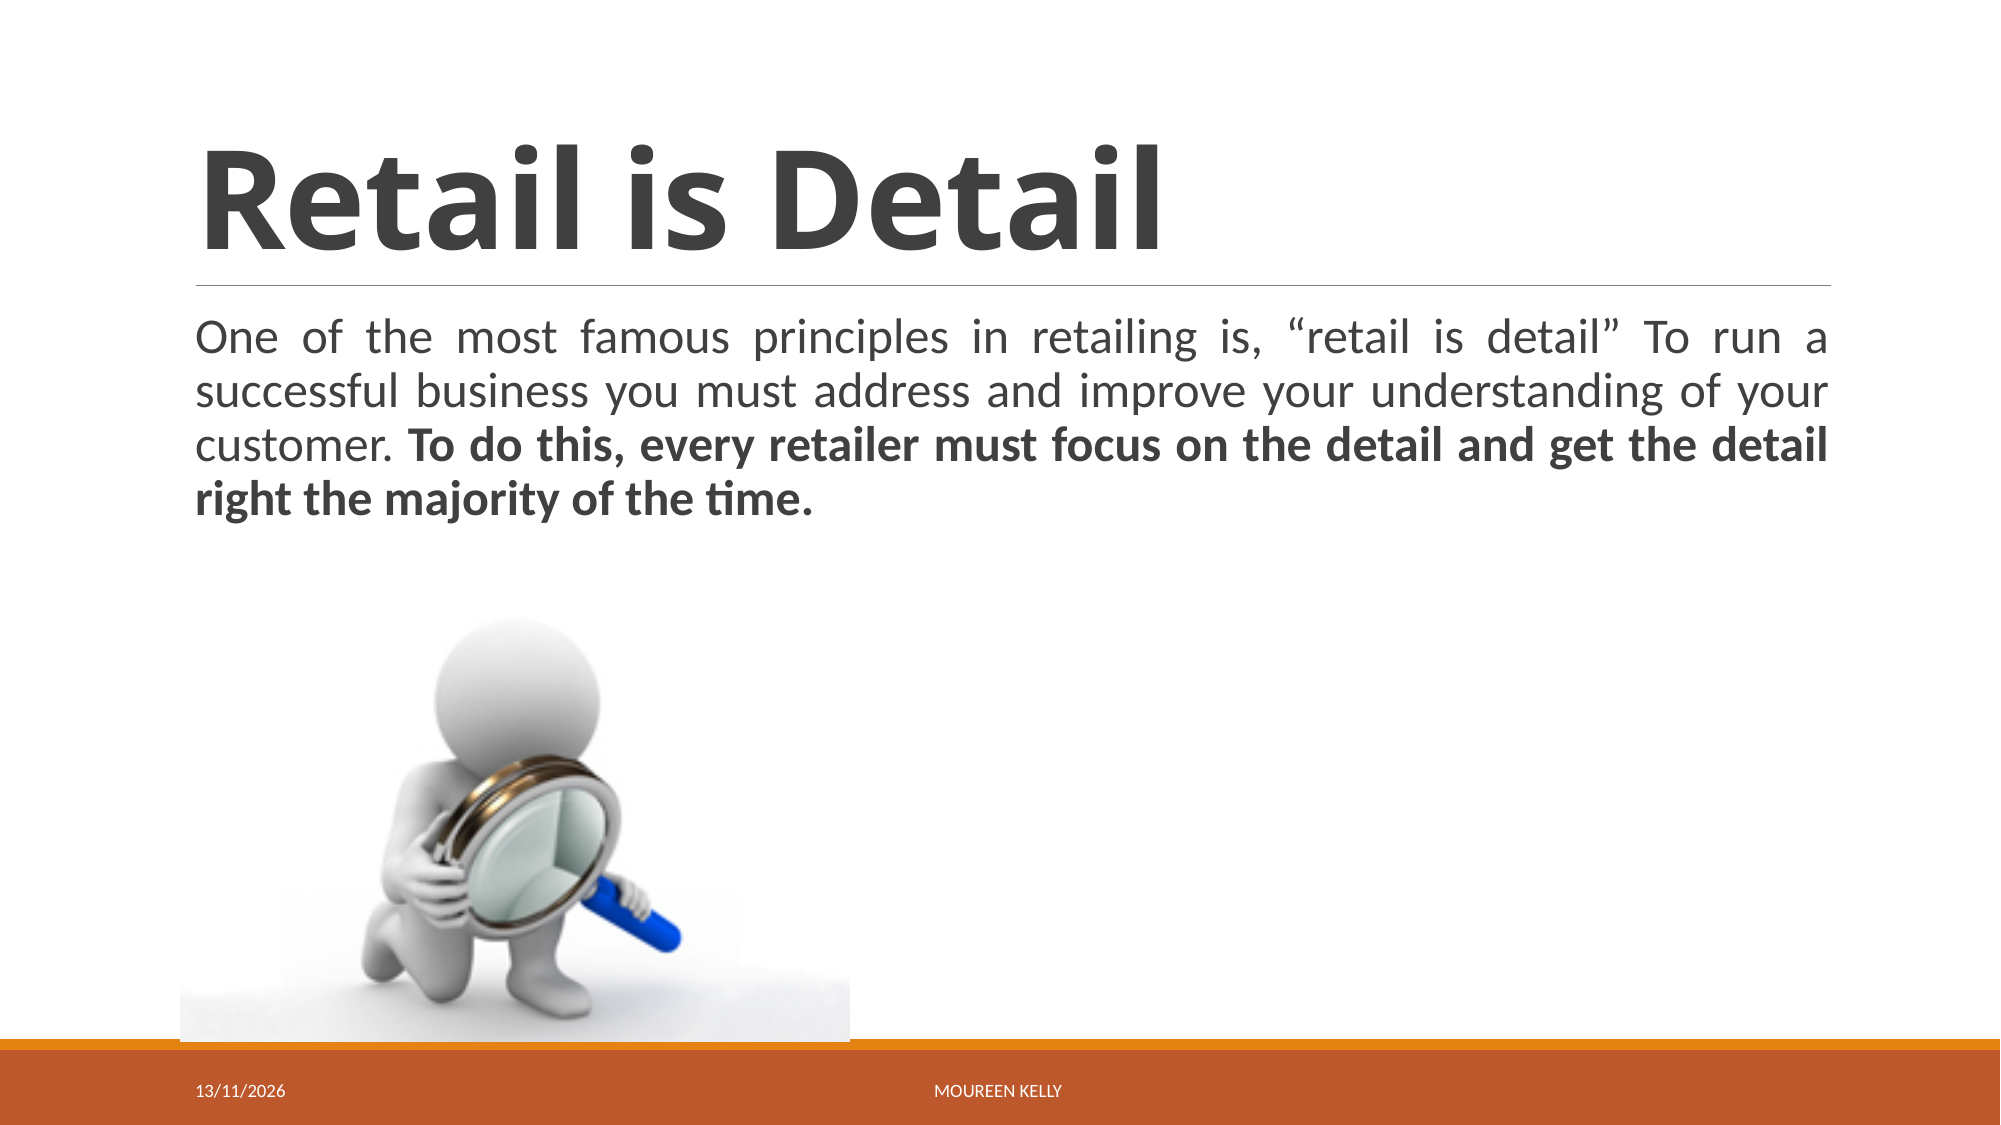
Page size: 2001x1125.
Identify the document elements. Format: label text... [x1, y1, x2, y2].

list One of the most famous principles in retailing is, “retail is detail” To run a successful business you must address and improve your understanding of your customer. To do this, every retailer must focus on the detail and get the detail right the majority of the time. [180, 302, 1830, 963]
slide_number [180, 1059, 586, 1120]
footer Moureen Kelly [604, 1059, 1396, 1120]
picture [179, 596, 851, 1043]
title Retail is Detail [180, 47, 1830, 285]
